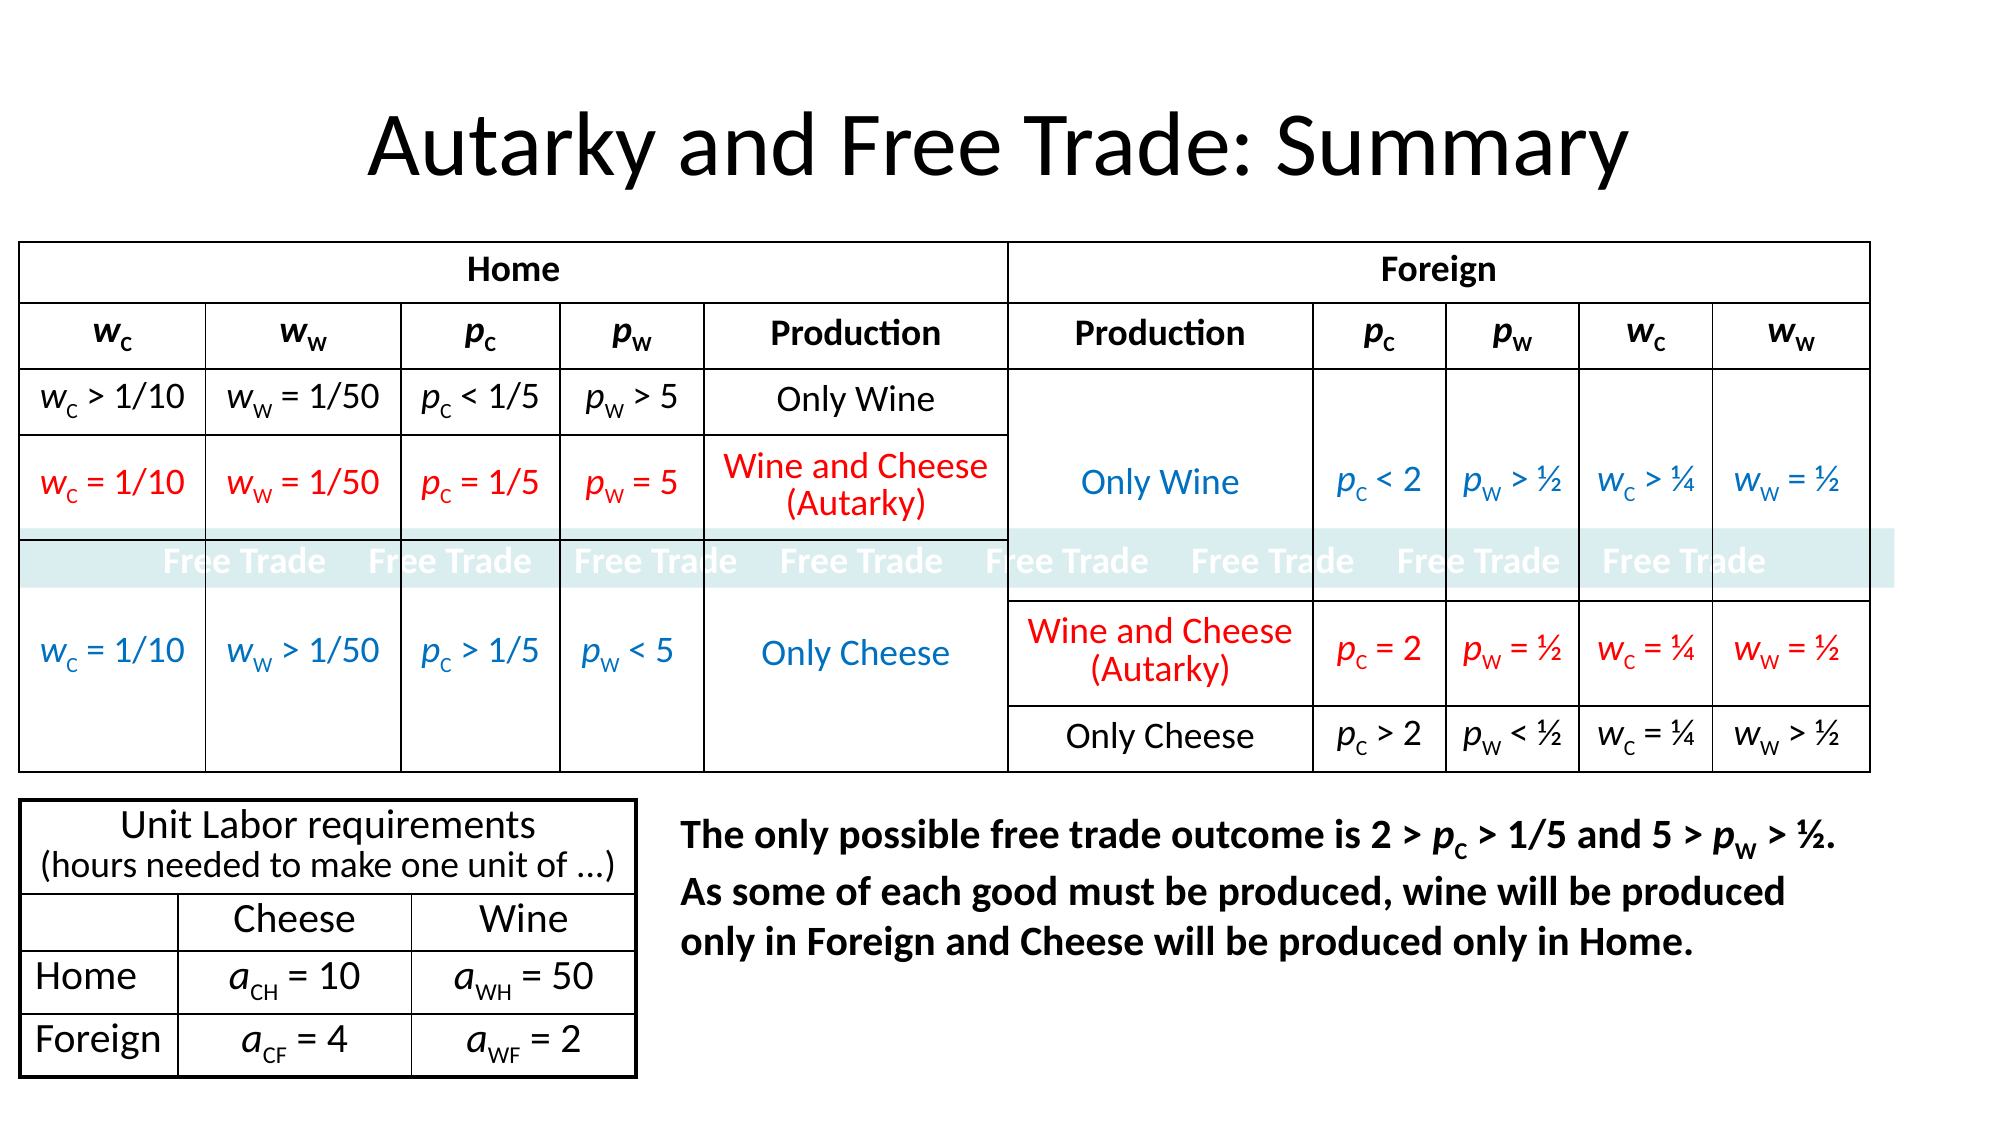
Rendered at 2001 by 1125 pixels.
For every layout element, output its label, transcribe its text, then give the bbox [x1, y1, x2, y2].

table_cell aCF = 4 [179, 1015, 411, 1075]
table_cell Foreign [22, 1015, 177, 1075]
table_cell pW = ½ [1447, 602, 1578, 705]
table_cell wW [206, 304, 400, 368]
table_cell Home [22, 952, 177, 1013]
table_cell wW [1713, 304, 1869, 368]
table_cell aWH = 50 [412, 952, 634, 1013]
table_cell Only Cheese [1009, 707, 1312, 771]
table_cell Wine and Cheese (Autarky) [1009, 602, 1312, 705]
table_cell Only Wine [1009, 370, 1312, 525]
table_cell aCH = 10 [179, 952, 411, 1013]
table_cell pC > 1/5 [402, 601, 559, 771]
title Autarky and Free Trade: Summary [99, 45, 1900, 233]
table_cell pC < 1/5 [402, 370, 559, 434]
table_cell Production [705, 304, 1007, 368]
table_cell wC = 1/10 [20, 436, 205, 526]
table_cell pW > ½ [1447, 370, 1578, 525]
table_cell pC > 2 [1314, 707, 1445, 771]
table_cell pC = 1/5 [402, 436, 559, 525]
table_cell wW > ½ [1713, 707, 1869, 771]
table_cell wC = ¼ [1580, 707, 1712, 771]
table_cell pW [561, 304, 703, 368]
table_cell pC < 2 [1314, 370, 1445, 525]
table_cell pW > 5 [561, 370, 703, 434]
table_cell wC > 1/10 [20, 370, 205, 434]
table_cell wW > 1/50 [206, 601, 400, 771]
table_cell wW = ½ [1713, 370, 1869, 525]
table_cell pC [1314, 304, 1445, 368]
table_cell wC [1580, 304, 1712, 368]
table_header Unit Labor requirements (hours needed to make one unit of ...) [22, 802, 634, 893]
table_cell Cheese [179, 895, 411, 950]
table_cell Only Wine [705, 370, 1007, 434]
table_cell Wine [412, 895, 634, 950]
table_cell pW [1447, 304, 1578, 368]
table_cell wC [20, 304, 205, 368]
table_cell wC = ¼ [1580, 602, 1712, 705]
table_cell pW < 5 [561, 601, 703, 771]
table_header Home [20, 243, 1007, 302]
table_cell pW < ½ [1447, 707, 1578, 771]
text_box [19, 528, 1895, 590]
table_header Foreign [1009, 243, 1869, 302]
table_cell Only Cheese [705, 601, 1007, 771]
table_cell wW = 1/50 [206, 436, 400, 525]
text_box The only possible free trade outcome is 2 > pC > 1/5 and 5 > pW > ½. As some of each good must be produced, wine will be produced only in Foreign and Cheese will be produced only in Home. [665, 799, 1871, 972]
table_cell Production [1009, 304, 1312, 368]
table_cell [22, 895, 177, 950]
table_cell aWF = 2 [412, 1015, 634, 1075]
table_cell wC = 1/10 [20, 601, 205, 771]
table_cell pW = 5 [561, 436, 703, 525]
table_cell wW = ½ [1713, 602, 1869, 705]
table_cell wW = 1/50 [206, 370, 400, 434]
table_cell Wine and Cheese (Autarky) [705, 436, 1007, 525]
table_cell wC > ¼ [1580, 370, 1712, 525]
table_cell pC = 2 [1314, 602, 1445, 705]
table_cell pC [402, 304, 559, 368]
